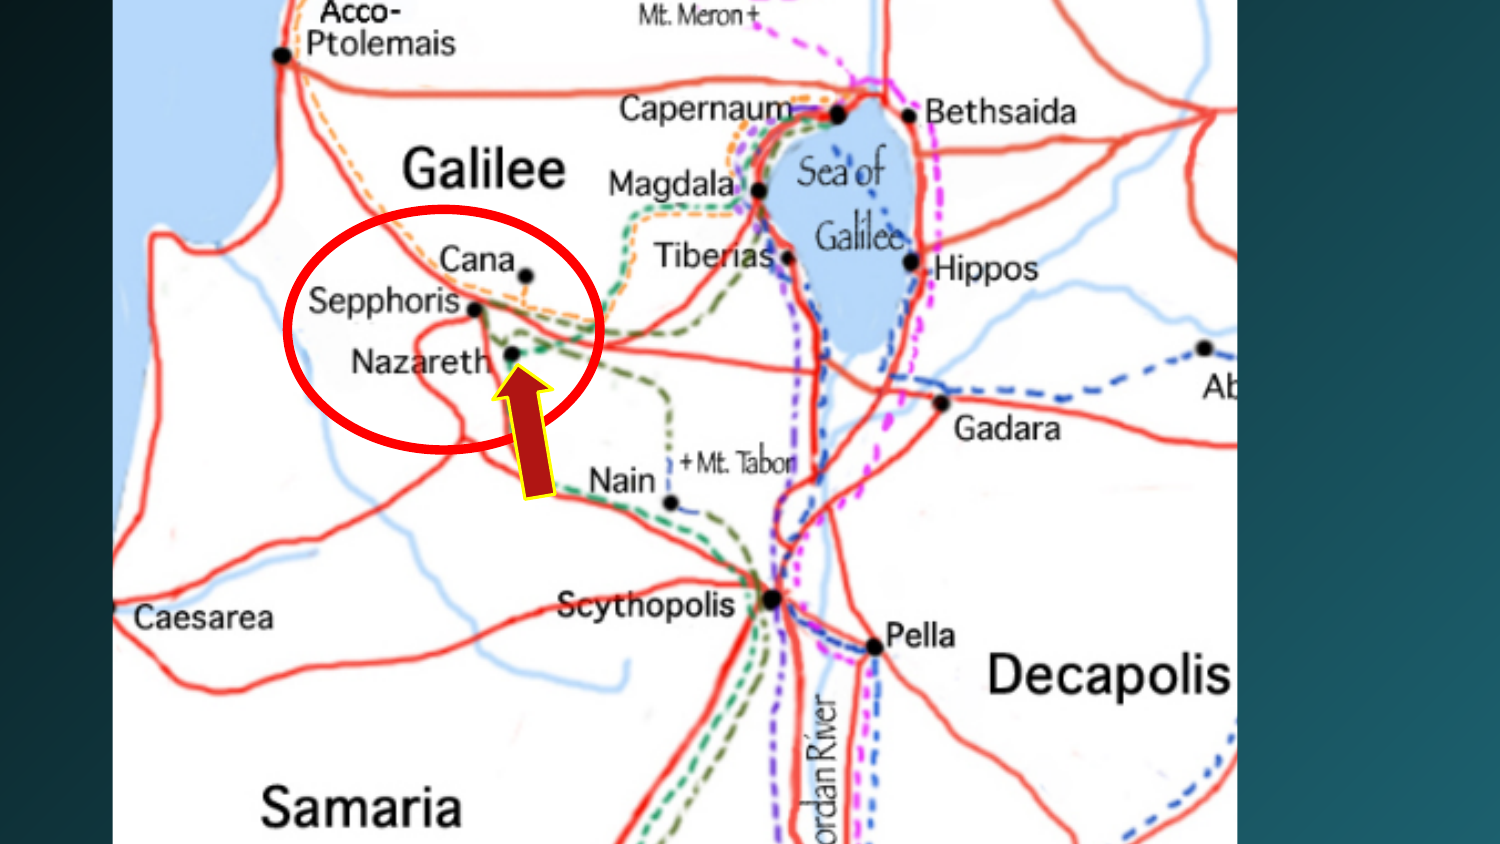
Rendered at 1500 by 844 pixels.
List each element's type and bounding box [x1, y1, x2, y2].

picture [112, 0, 1238, 844]
